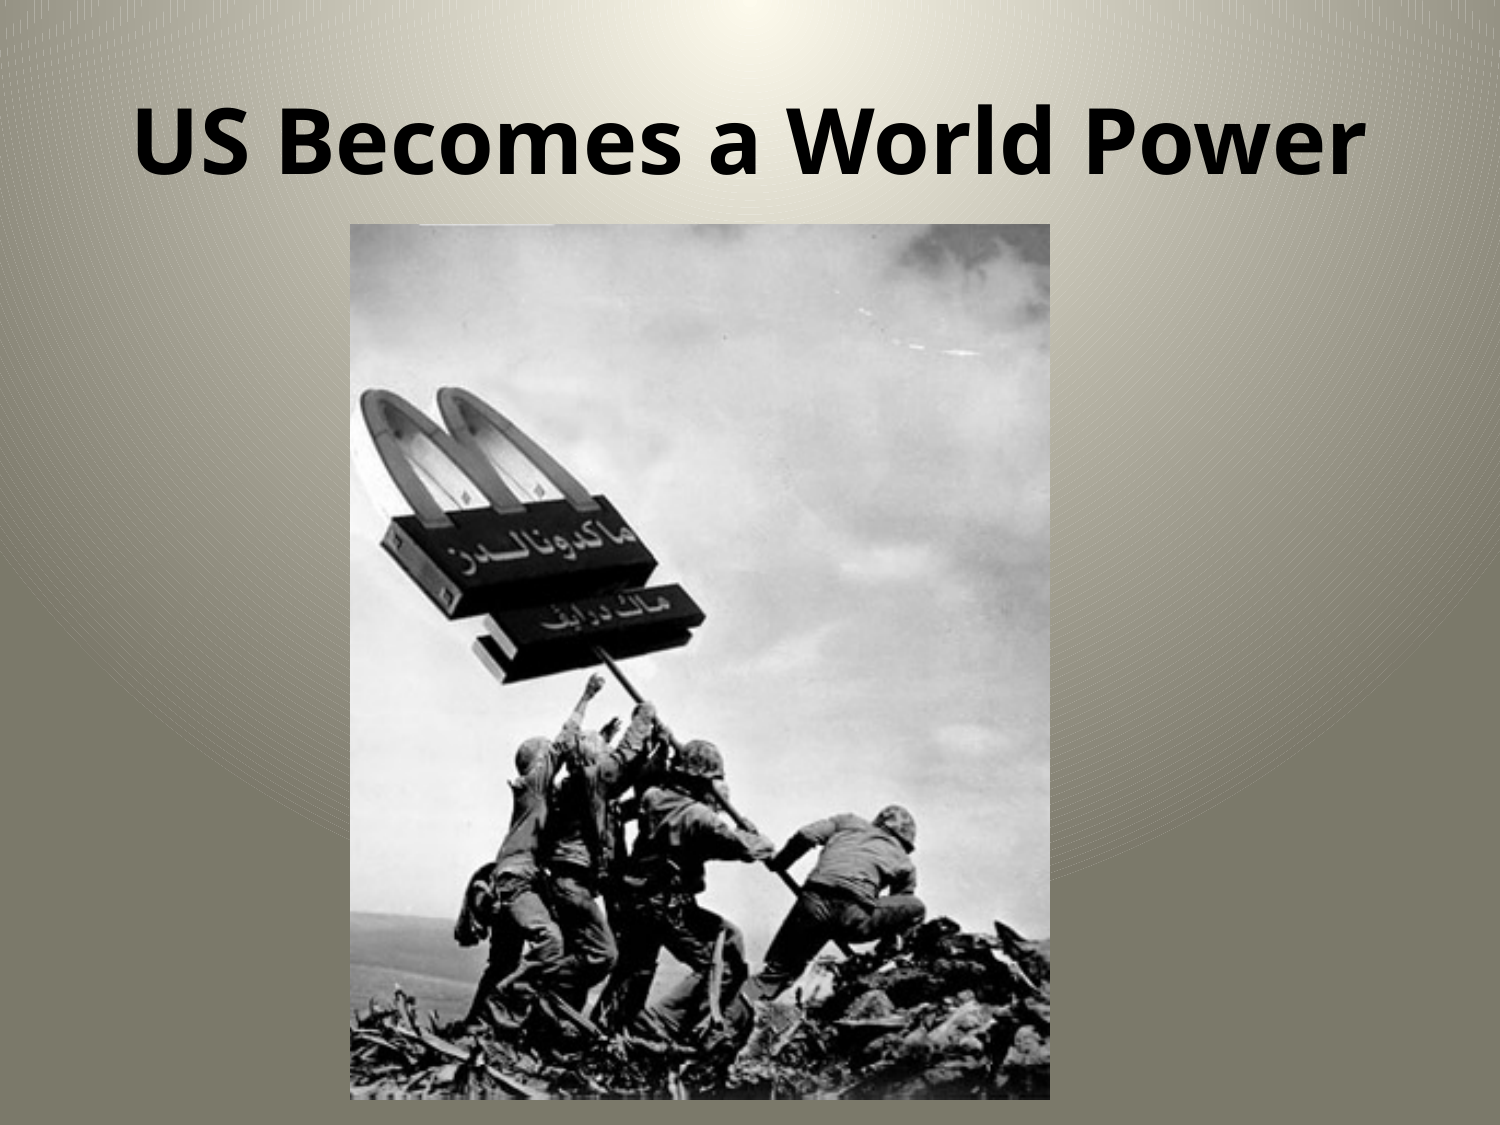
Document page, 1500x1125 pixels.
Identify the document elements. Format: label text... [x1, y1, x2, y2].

picture [349, 224, 1051, 1101]
title US Becomes a World Power [112, 24, 1388, 250]
